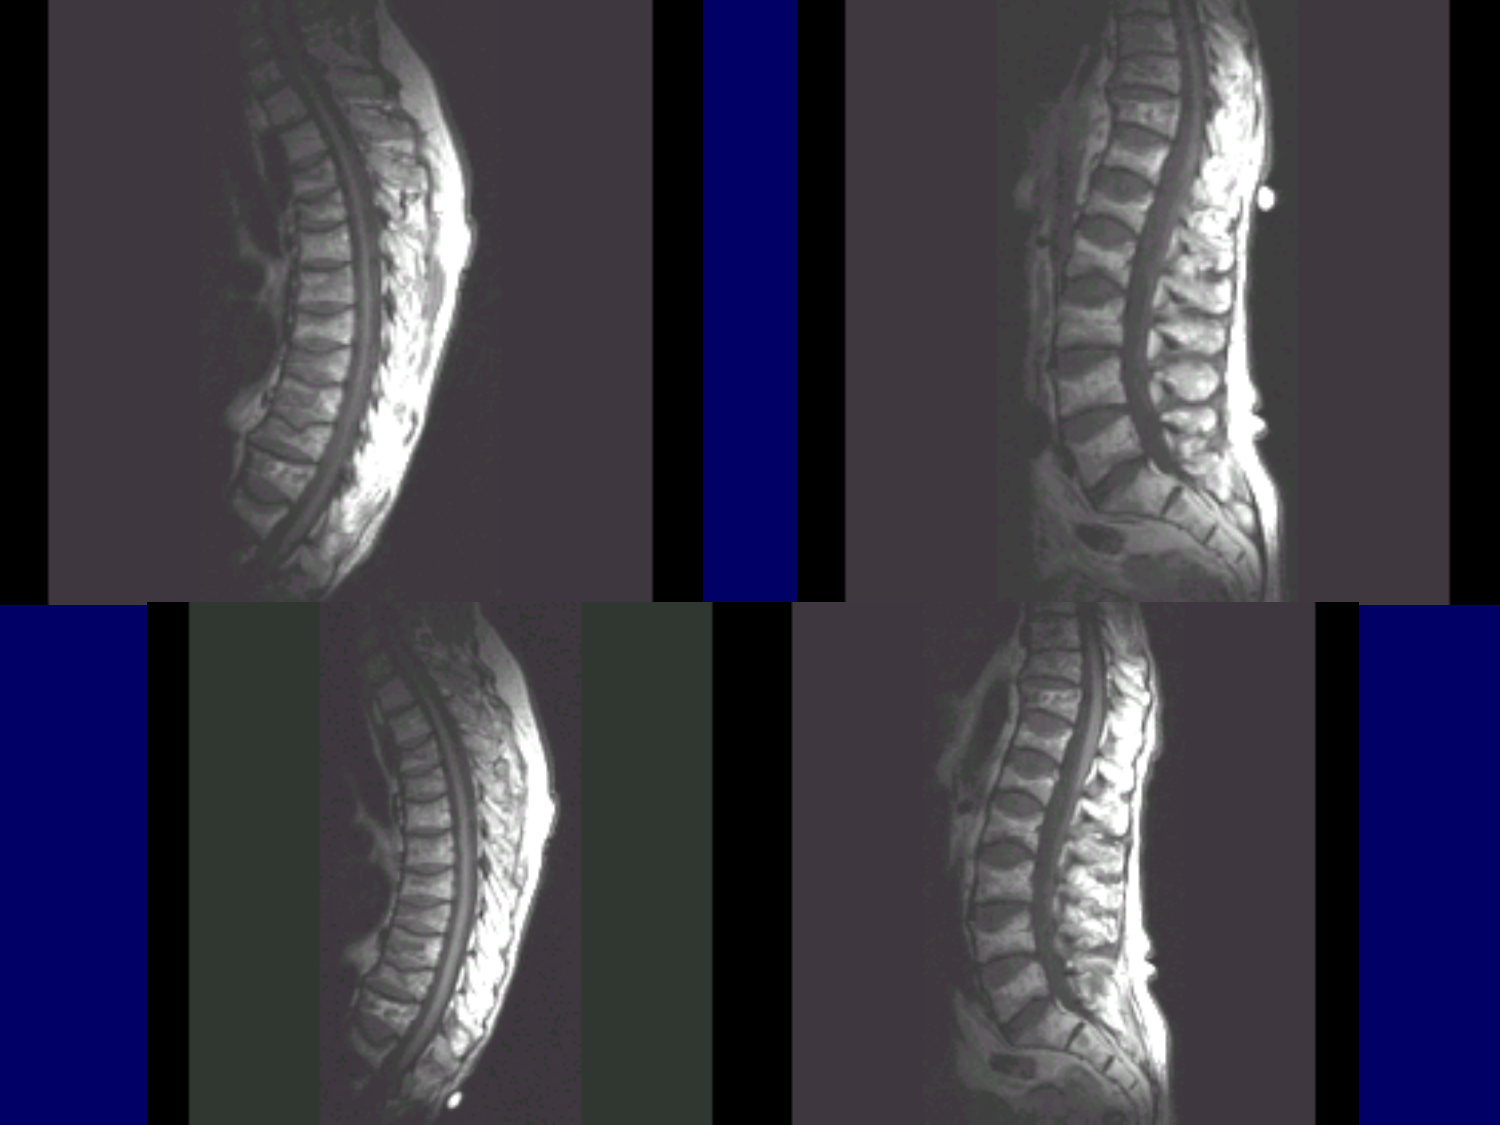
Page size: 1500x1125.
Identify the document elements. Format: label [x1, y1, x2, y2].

list [0, 0, 704, 605]
list [796, 0, 1500, 605]
list [749, 601, 1359, 1125]
list [147, 601, 748, 1125]
